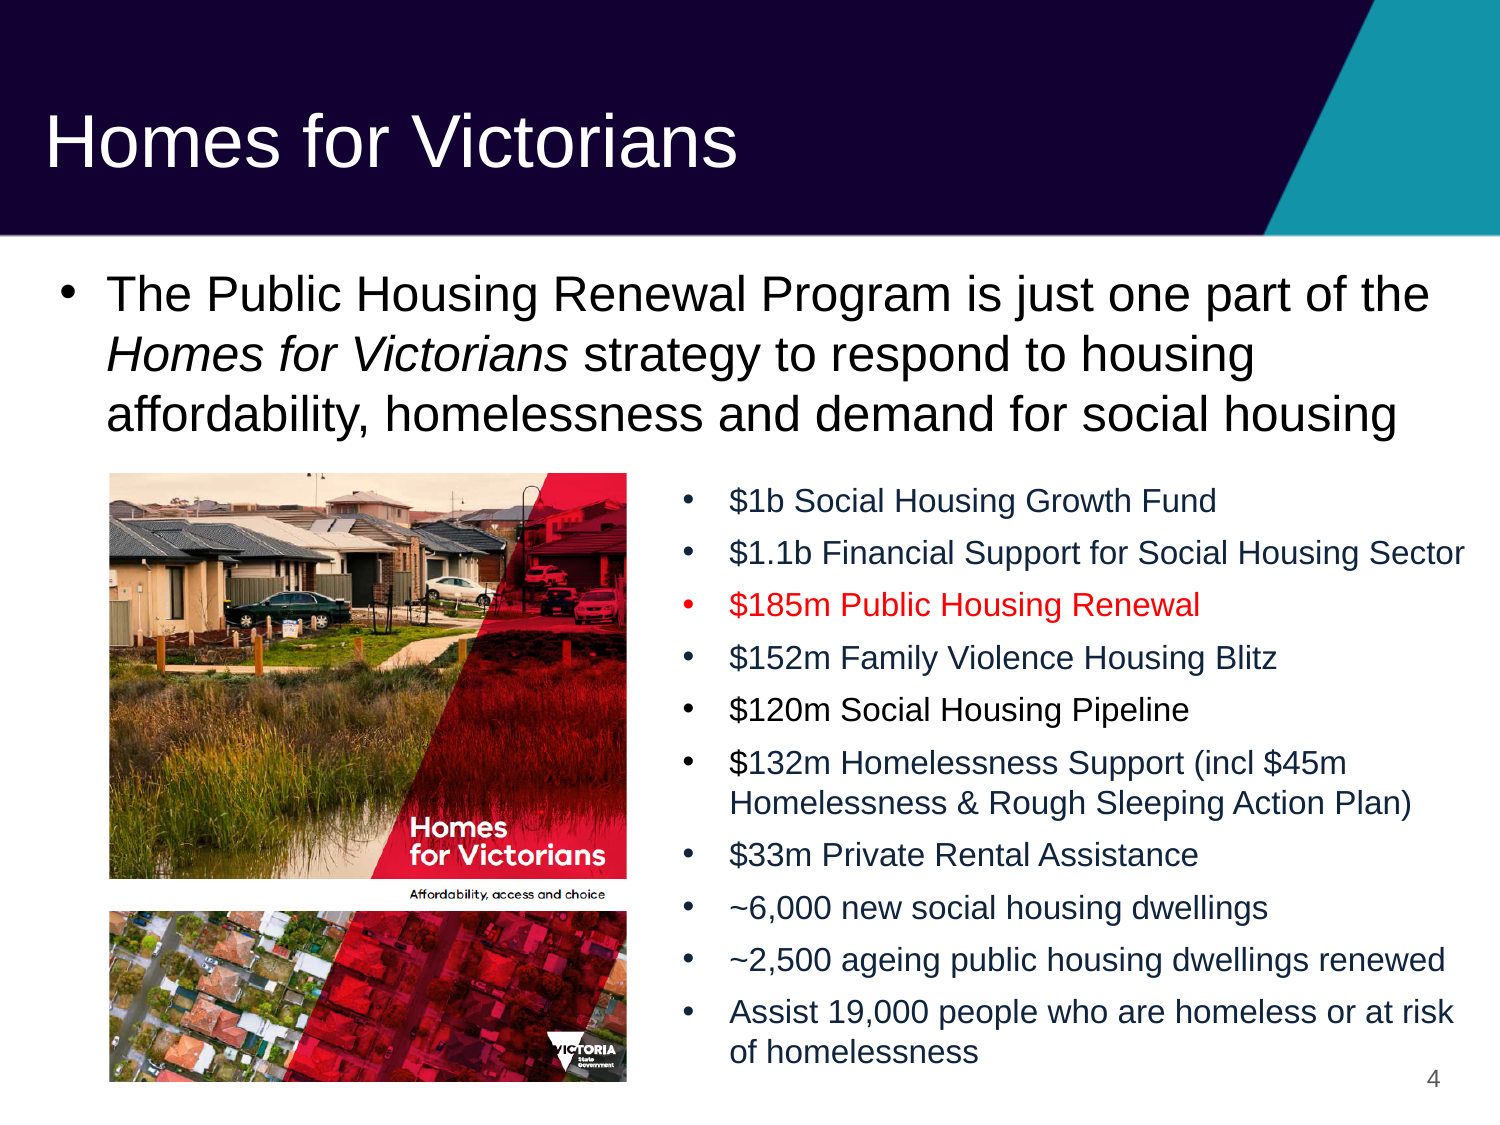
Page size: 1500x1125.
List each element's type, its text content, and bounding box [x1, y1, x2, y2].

text_box $1b Social Housing Growth Fund $1.1b Financial Support for Social Housing Sector $185m Public Housing Renewal $152m Family Violence Housing Blitz $120m Social Housing Pipeline $132m Homelessness Support (incl $45m Homelessness & Rough Sleeping Action Plan) $33m Private Rental Assistance ~6,000 new social housing dwellings ~2,500 ageing public housing dwellings renewed Assist 19,000 people who are homeless or at risk of homelessness [667, 471, 1490, 1125]
picture [0, 0, 1500, 1125]
text_box The Public Housing Renewal Program is just one part of the Homes for Victorians strategy to respond to housing affordability, homelessness and demand for social housing [44, 254, 1465, 449]
title Homes for Victorians [44, 44, 1285, 222]
